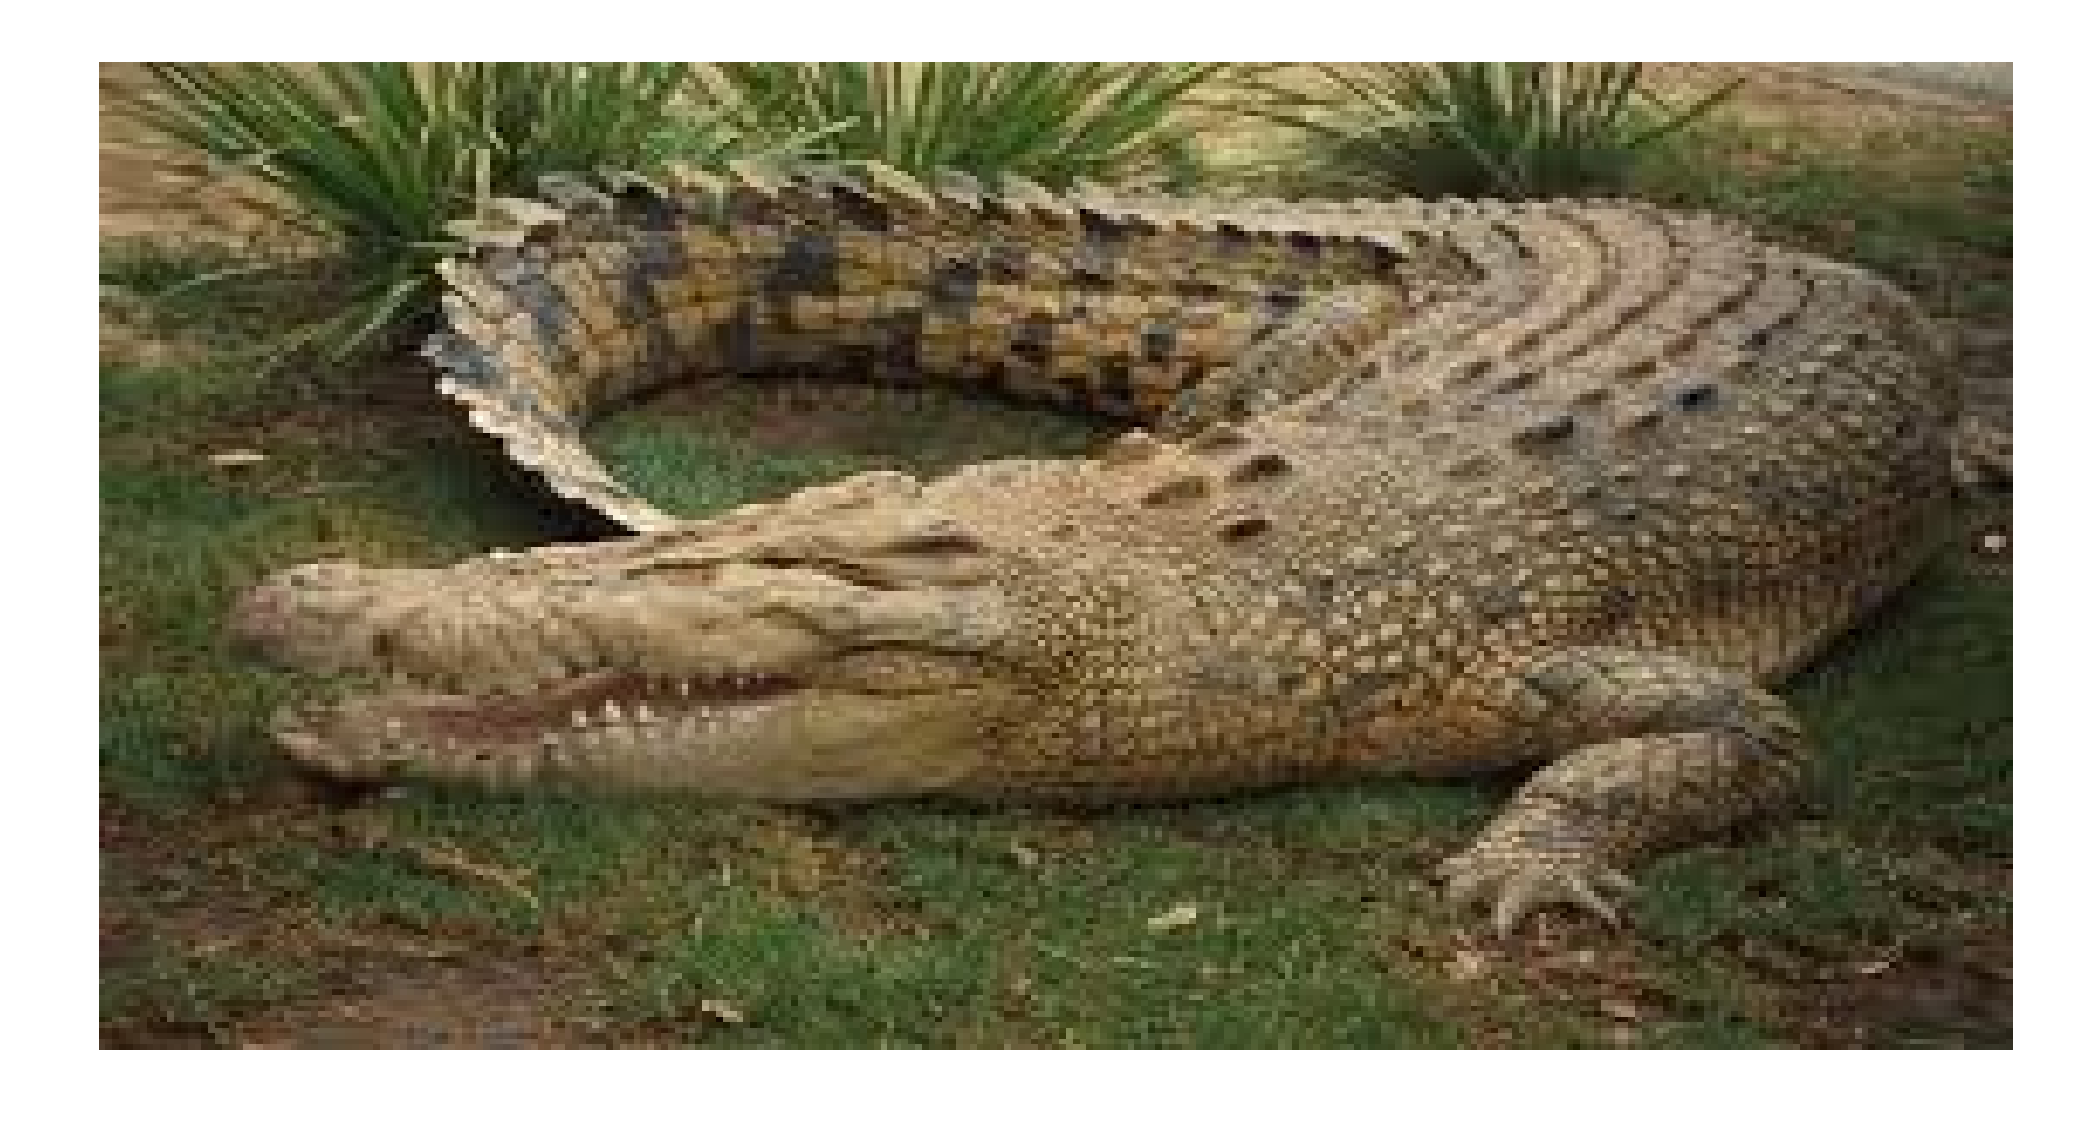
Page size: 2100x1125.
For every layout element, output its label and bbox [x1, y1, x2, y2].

picture [99, 62, 2013, 1051]
